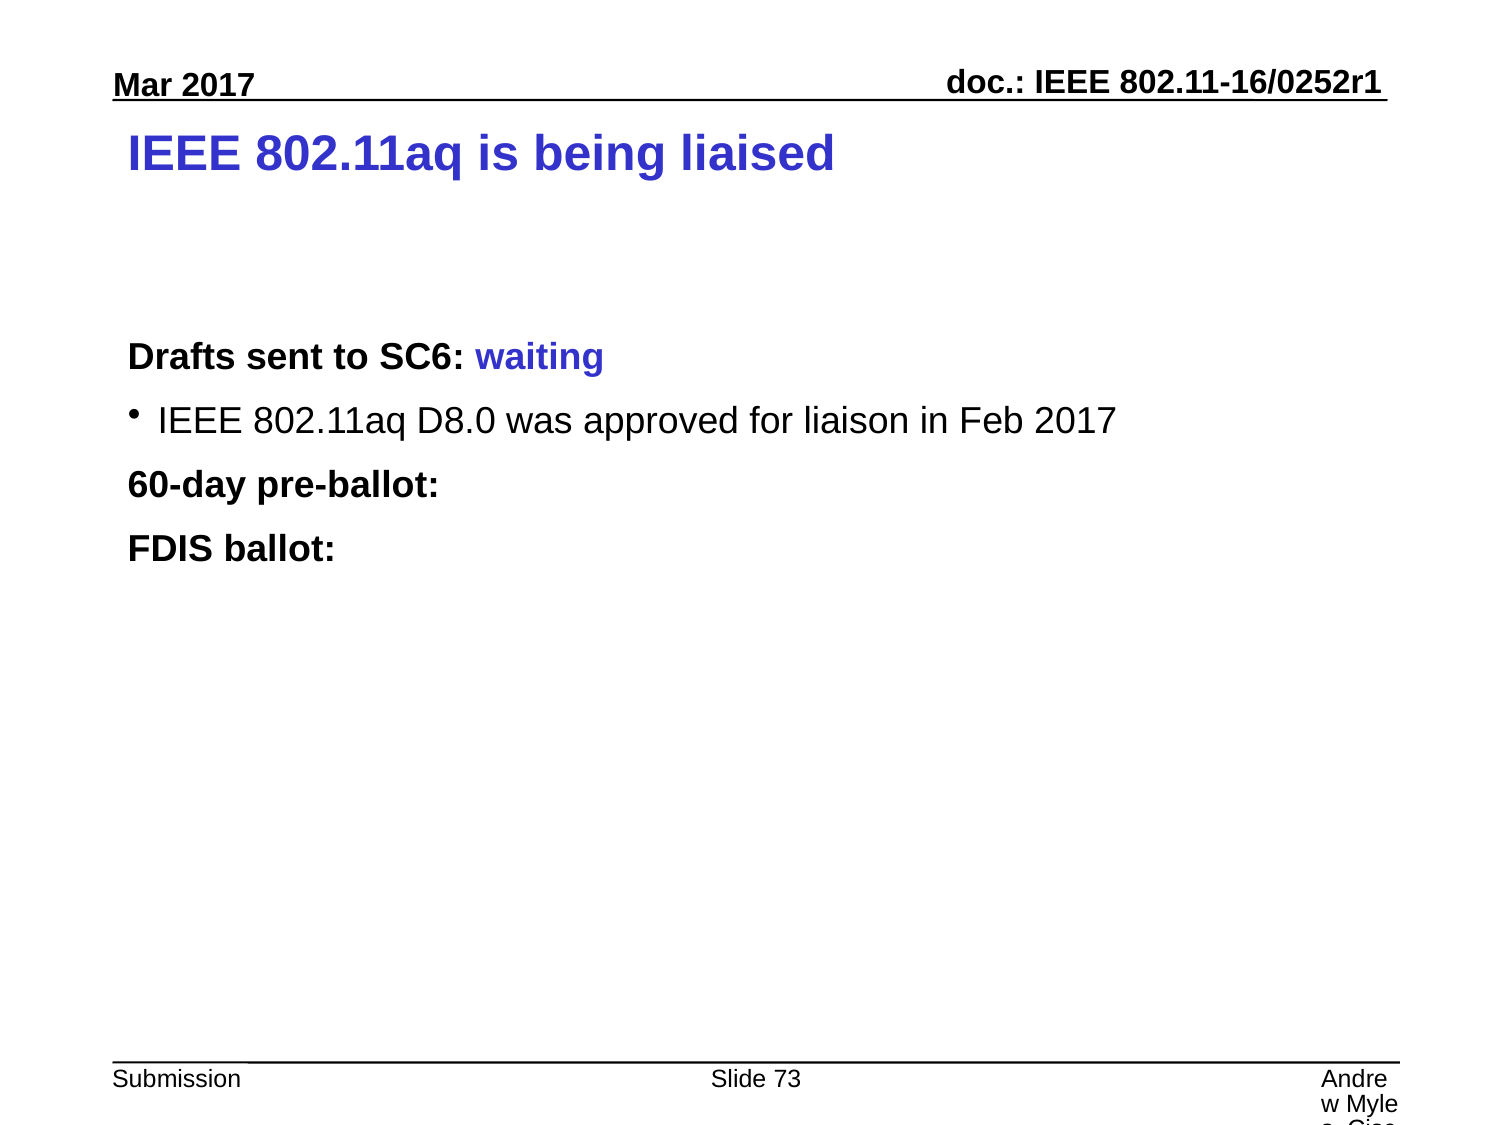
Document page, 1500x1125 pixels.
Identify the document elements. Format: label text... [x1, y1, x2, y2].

list Drafts sent to SC6: waiting IEEE 802.11aq D8.0 was approved for liaison in Feb 2017 60-day pre-ballot: FDIS ballot: [112, 324, 1388, 1000]
title IEEE 802.11aq is being liaised [112, 112, 1388, 288]
slide_number Slide 73 [709, 1061, 803, 1093]
footer Andrew Myles, Cisco [1320, 1061, 1402, 1093]
